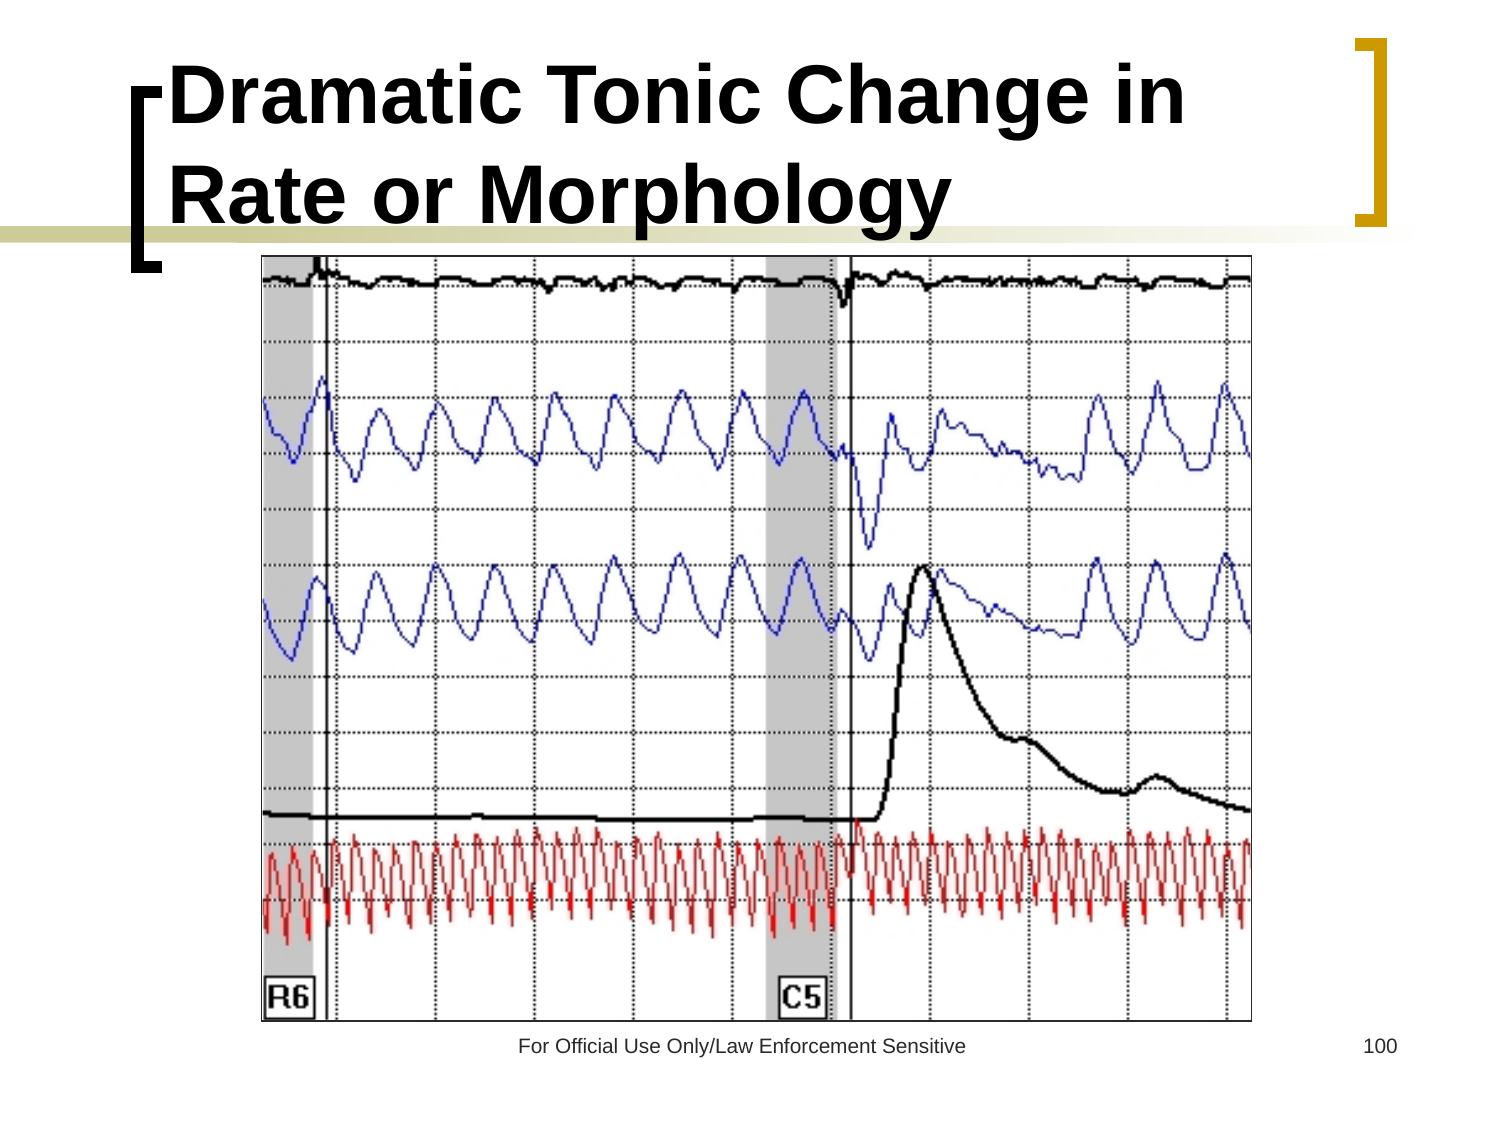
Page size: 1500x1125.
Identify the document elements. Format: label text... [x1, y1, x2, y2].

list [262, 256, 1251, 1021]
slide_number 100 [1099, 1024, 1413, 1101]
title Dramatic Tonic Change in Rate or Morphology [152, 15, 1328, 248]
footer For Official Use Only/Law Enforcement Sensitive [485, 1029, 999, 1101]
